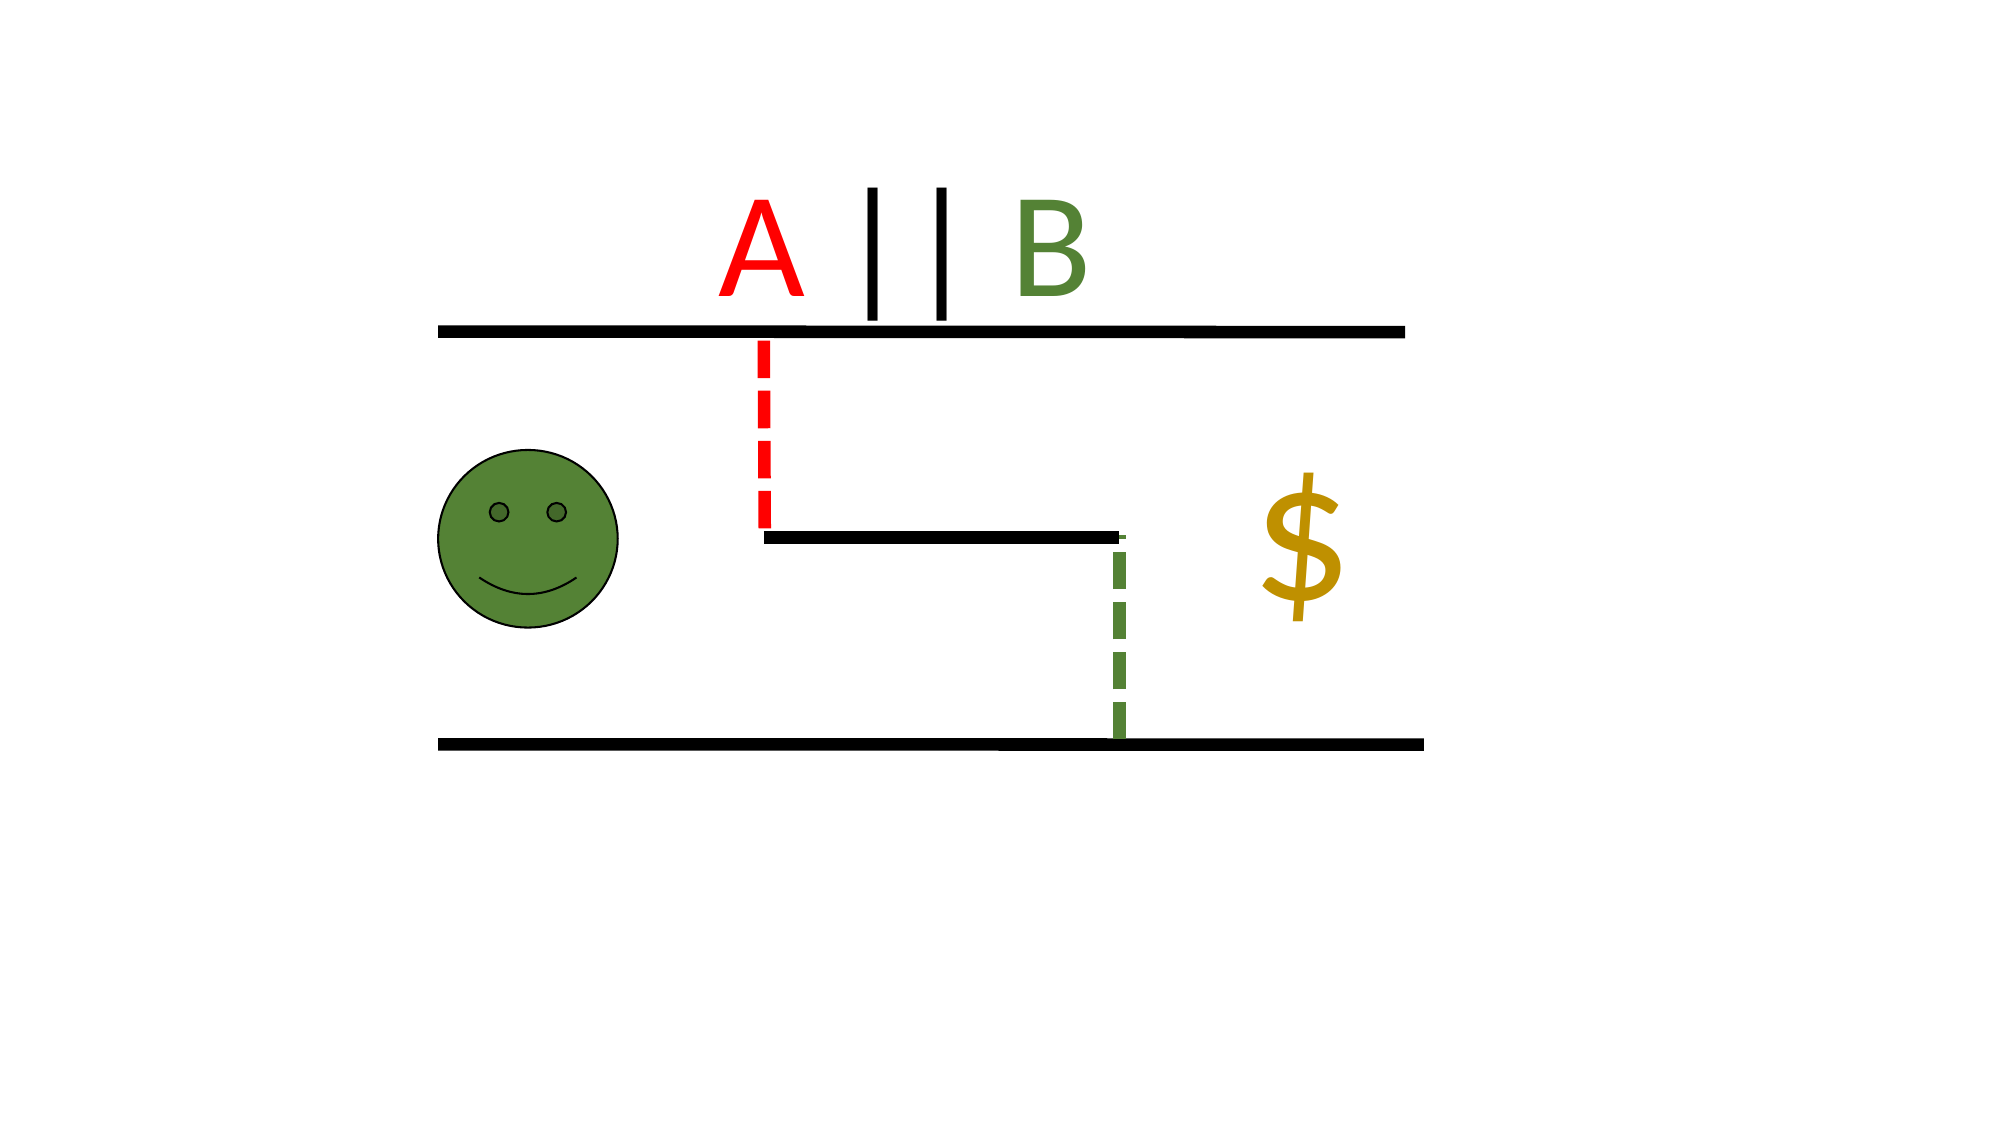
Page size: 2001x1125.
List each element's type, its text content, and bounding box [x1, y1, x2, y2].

text_box $ [1236, 391, 1368, 647]
text_box [437, 448, 619, 629]
text_box A || B [703, 139, 1108, 331]
